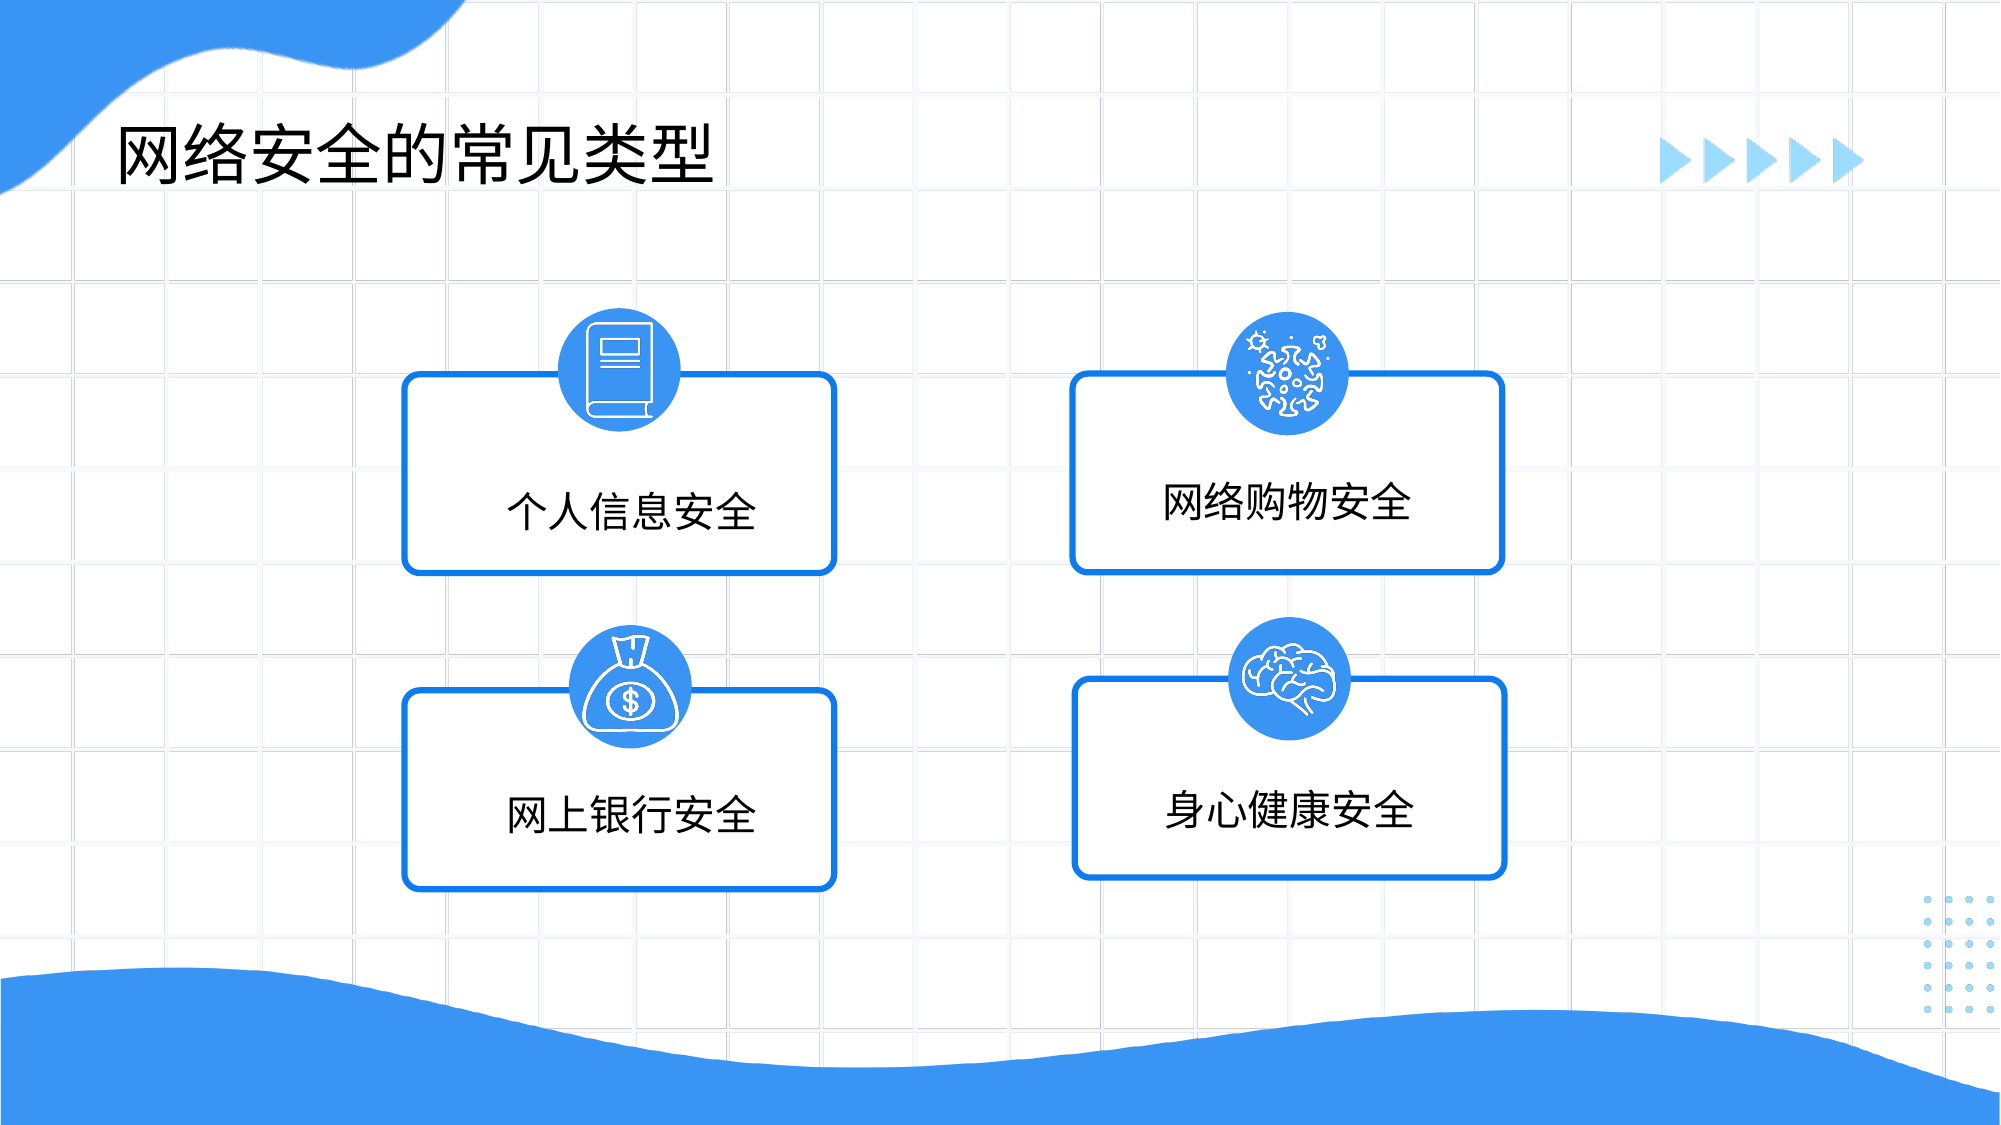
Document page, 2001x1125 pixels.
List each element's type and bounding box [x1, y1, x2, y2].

text_box [1072, 373, 1503, 573]
text_box [557, 308, 681, 432]
text_box [1074, 617, 1505, 878]
picture [0, 0, 2000, 1125]
text_box [404, 690, 835, 890]
text_box [404, 374, 835, 573]
text_box [1225, 311, 1350, 436]
text_box [568, 625, 693, 749]
